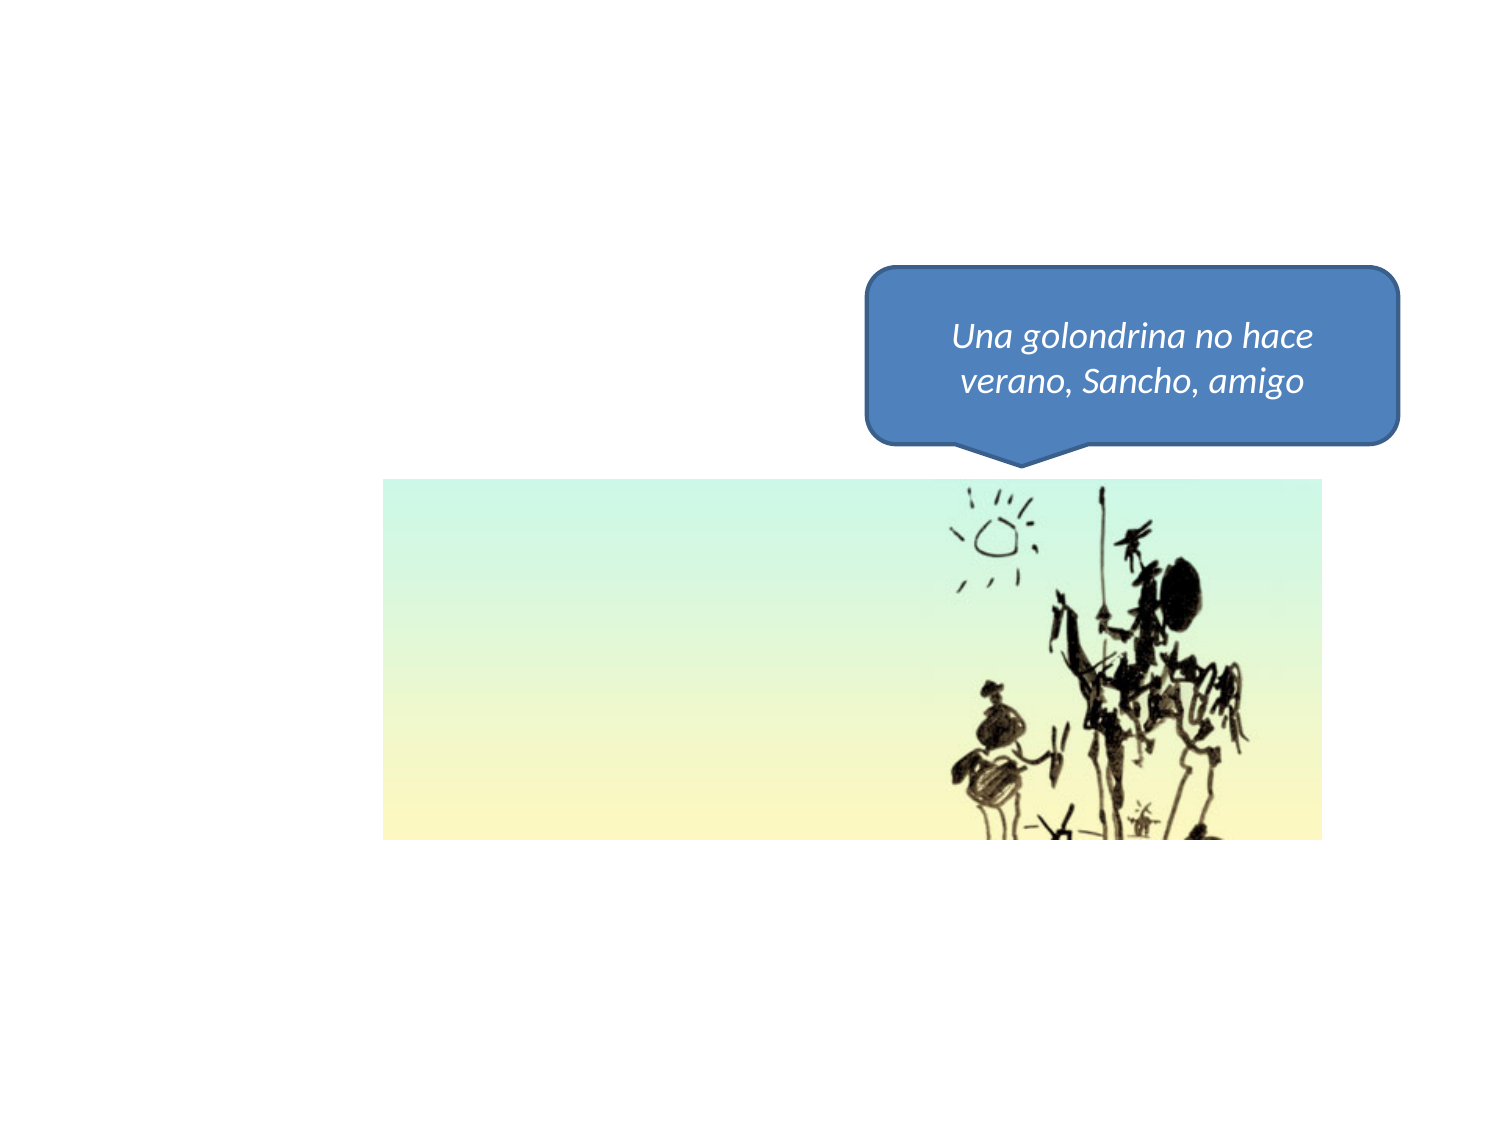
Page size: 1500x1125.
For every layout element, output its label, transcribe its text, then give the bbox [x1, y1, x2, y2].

picture [383, 479, 1322, 840]
text_box Una golondrina no hace verano, Sancho, amigo [864, 265, 1401, 469]
